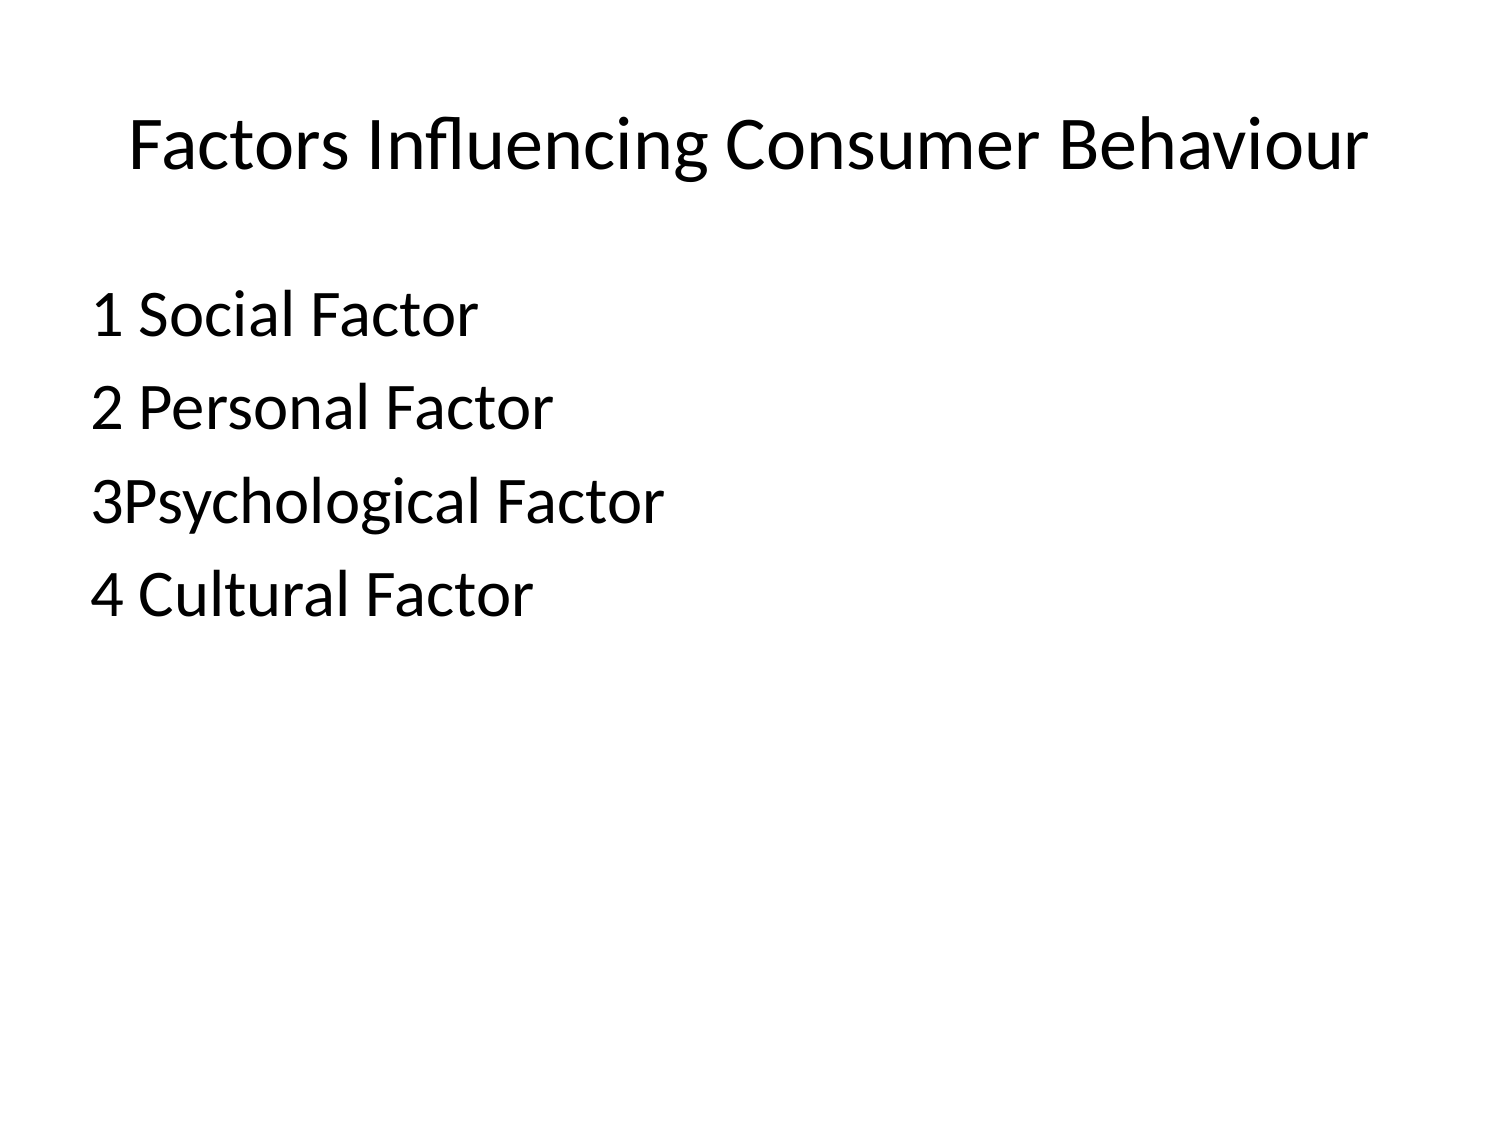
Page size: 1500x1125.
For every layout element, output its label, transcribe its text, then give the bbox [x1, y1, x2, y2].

list 1 Social Factor 2 Personal Factor 3Psychological Factor 4 Cultural Factor [75, 262, 1425, 1005]
title Factors Influencing Consumer Behaviour [75, 45, 1425, 233]
